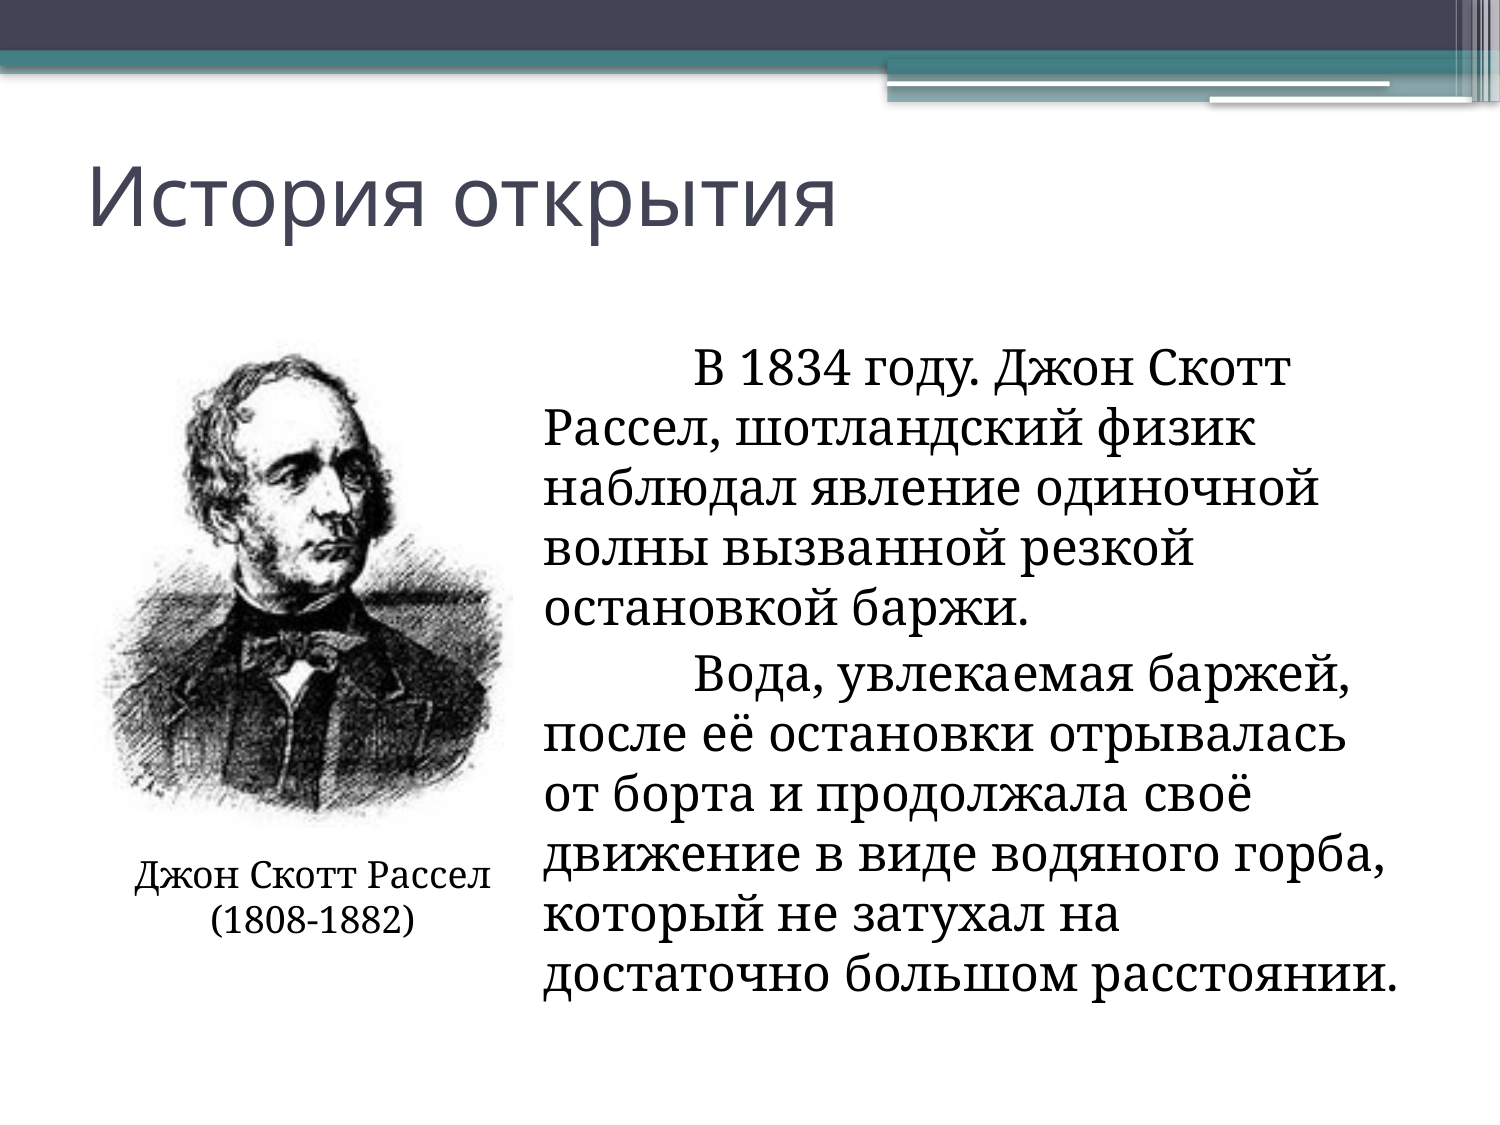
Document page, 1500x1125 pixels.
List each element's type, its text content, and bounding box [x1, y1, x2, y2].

text_box Джон Скотт Рассел (1808-1882) [119, 843, 506, 949]
list В 1834 году. Джон Скотт Рассел, шотландский физик наблюдал явление одиночной волны вызванной резкой остановкой баржи. Вода, увлекаемая баржей, после её остановки отрывалась от борта и продолжала своё движение в виде водяного горба, который не затухал на достаточно большом расстоянии. [468, 328, 1430, 1038]
title История открытия [70, 105, 1421, 281]
picture [93, 339, 513, 829]
